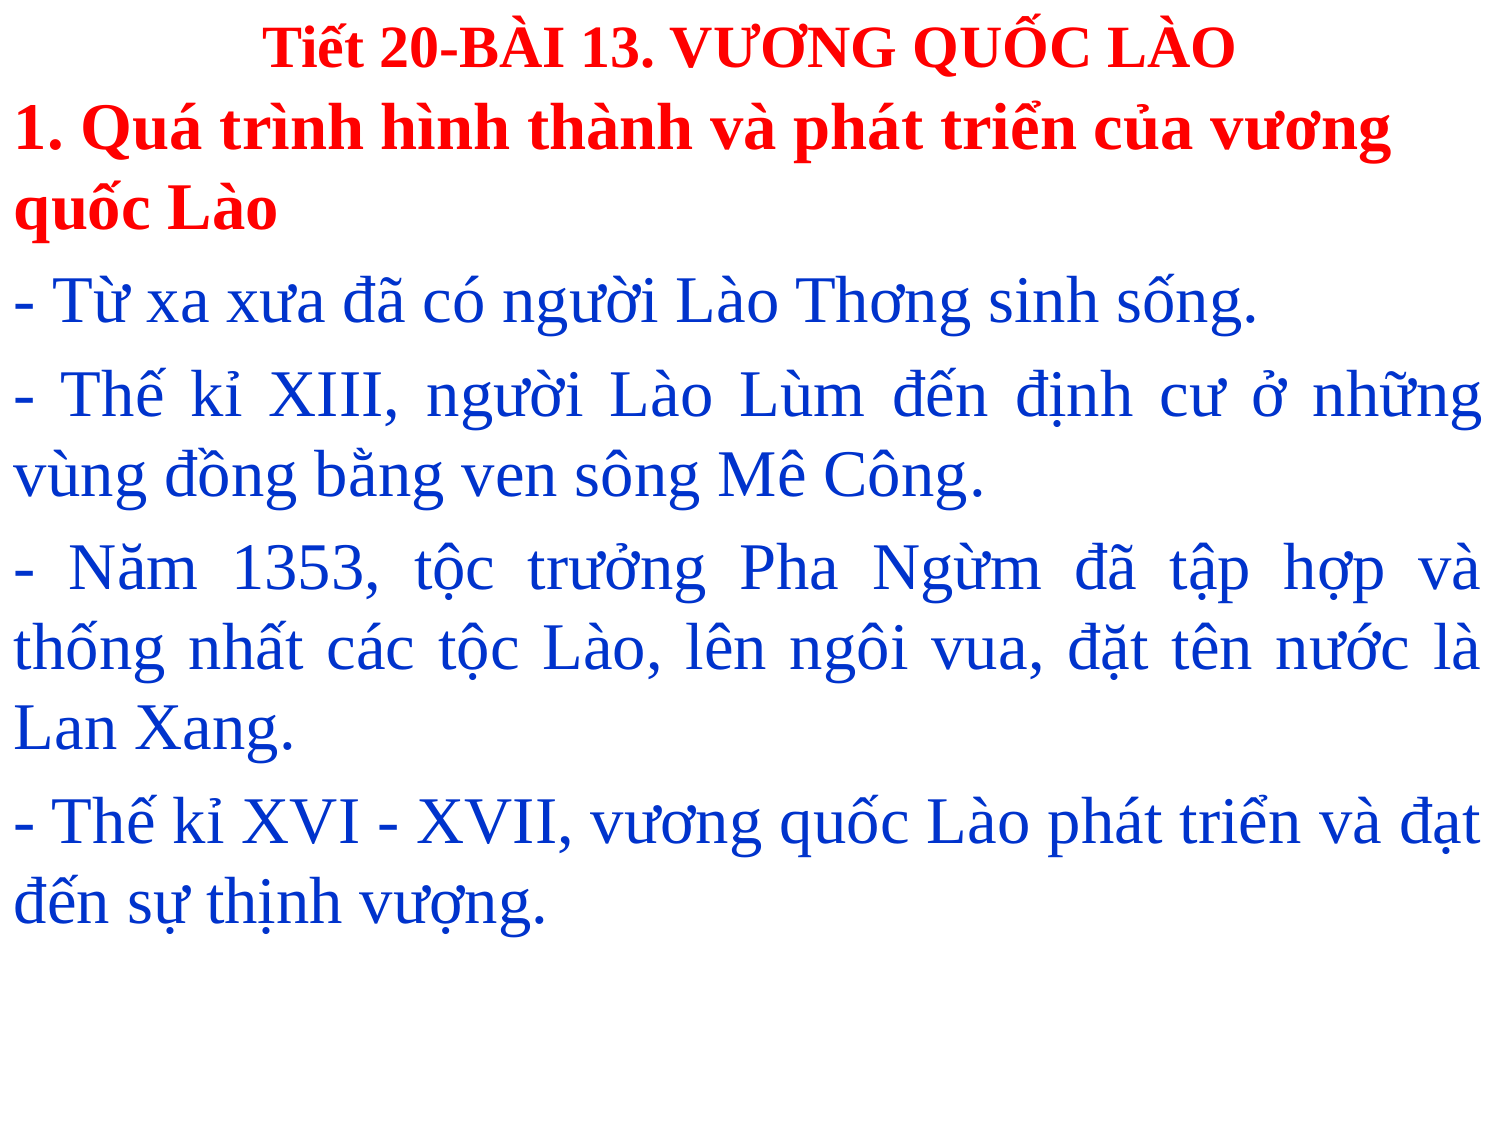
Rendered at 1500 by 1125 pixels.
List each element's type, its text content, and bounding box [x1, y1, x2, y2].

title Tiết 20-BÀI 13. VƯƠNG QUỐC LÀO [0, 0, 1500, 88]
list 1. Quá trình hình thành và phát triển của vương quốc Lào - Từ xa xưa đã có người Lào Thơng sinh sống. - Thế kỉ XIII, người Lào Lùm đến định cư ở những vùng đồng bằng ven sông Mê Công. - Năm 1353, tộc trưởng Pha Ngừm đã tập hợp và thống nhất các tộc Lào, lên ngôi vua, đặt tên nước là Lan Xang. - Thế kỉ XVI - XVII, vương quốc Lào phát triển và đạt đến sự thịnh vượng. [0, 75, 1499, 1125]
